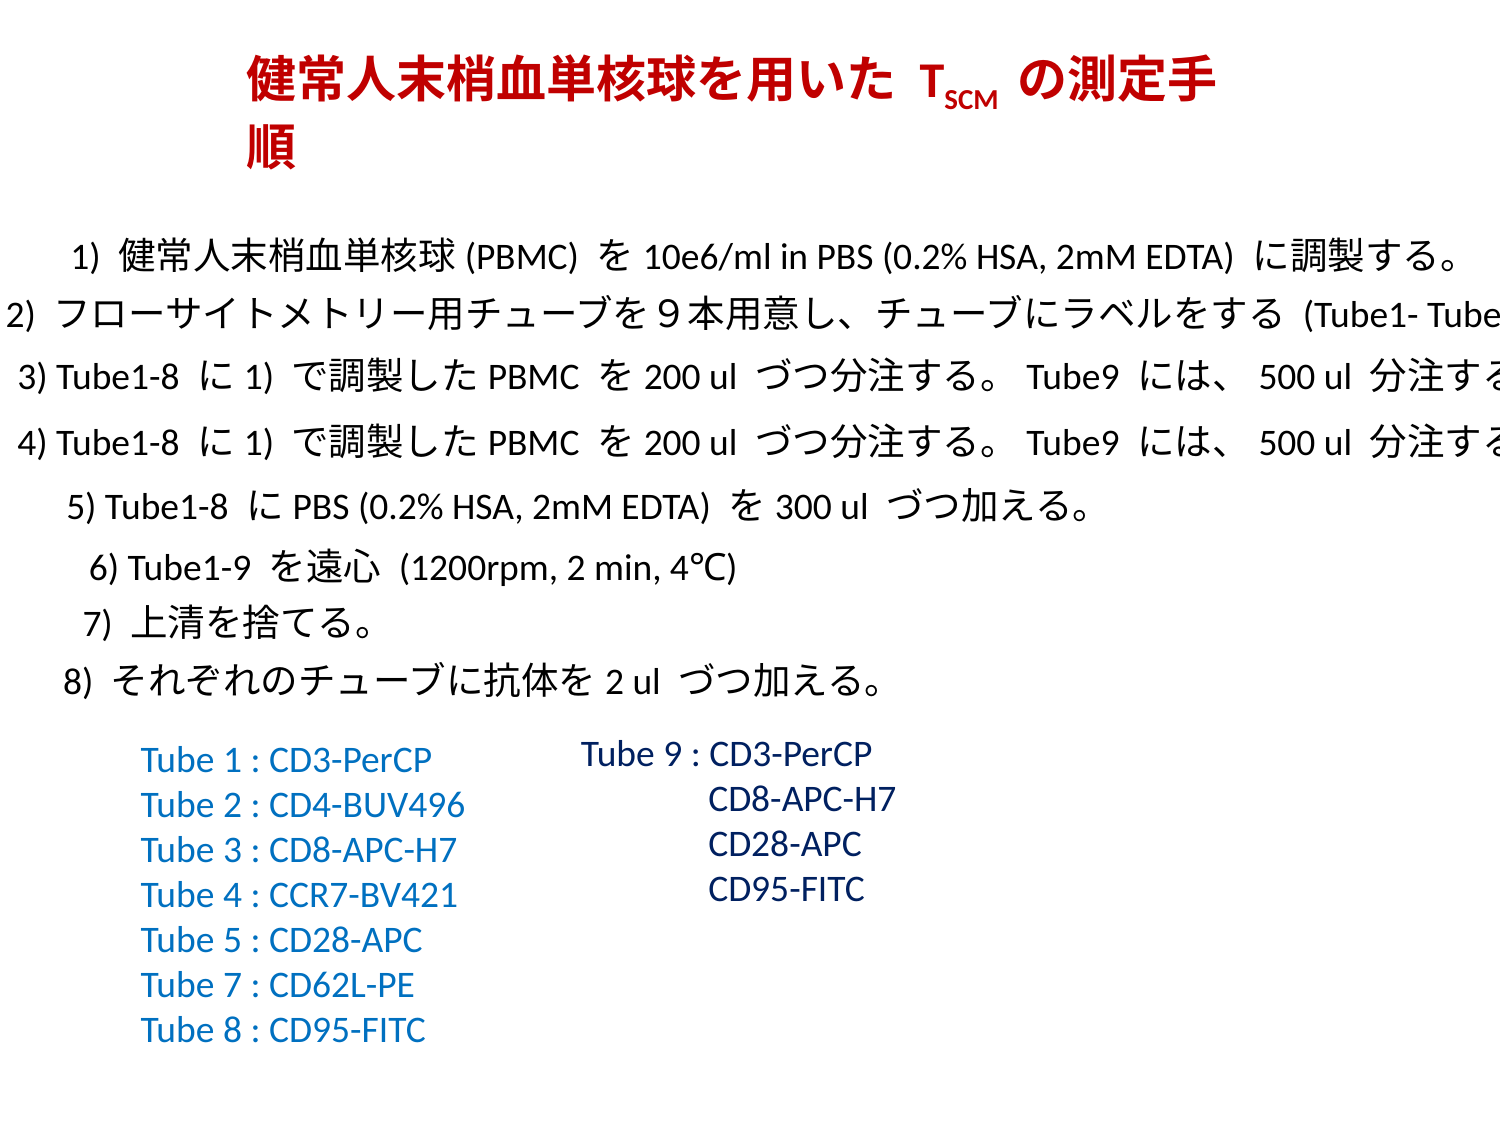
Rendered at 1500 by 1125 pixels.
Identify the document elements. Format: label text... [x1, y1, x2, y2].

text_box 5) Tube1-8 にPBS (0.2% HSA, 2mM EDTA) を300 ul づつ加える。 [51, 474, 1125, 535]
text_box 1) 健常人末梢血単核球(PBMC) を10e6/ml in PBS (0.2% HSA, 2mM EDTA) に調製する。 [55, 224, 1493, 283]
text_box 6) Tube1-9 を遠心 (1200rpm, 2 min, 4℃) [74, 535, 753, 596]
text_box 7) 上清を捨てる。 [67, 591, 408, 649]
text_box Tube 1 : CD3-PerCP Tube 2 : CD4-BUV496 Tube 3 : CD8-APC-H7 Tube 4 : CCR7-BV421 Tube 5 : CD28-APC Tube 7 : CD62L-PE Tube 8 : CD95-FITC [125, 727, 481, 1058]
text_box 8) それぞれのチューブに抗体を2 ul づつ加える。 [48, 649, 918, 710]
text_box Tube 9 : CD3-PerCP CD8-APC-H7 CD28-APC CD95-FITC [566, 721, 912, 917]
text_box 4) Tube1-8 に1) で調製したPBMC を200 ul づつ分注する。Tube9 には、500 ul 分注する。 [2, 410, 1500, 471]
text_box 2) フローサイトメトリー用チューブを９本用意し、チューブにラベルをする (Tube1- Tube9)。 [0, 283, 1500, 343]
text_box 3) Tube1-8 に1) で調製したPBMC を200 ul づつ分注する。Tube9 には、500 ul 分注する。 [2, 345, 1500, 405]
text_box 健常人末梢血単核球を用いた TSCM の測定手順 [231, 39, 1271, 183]
